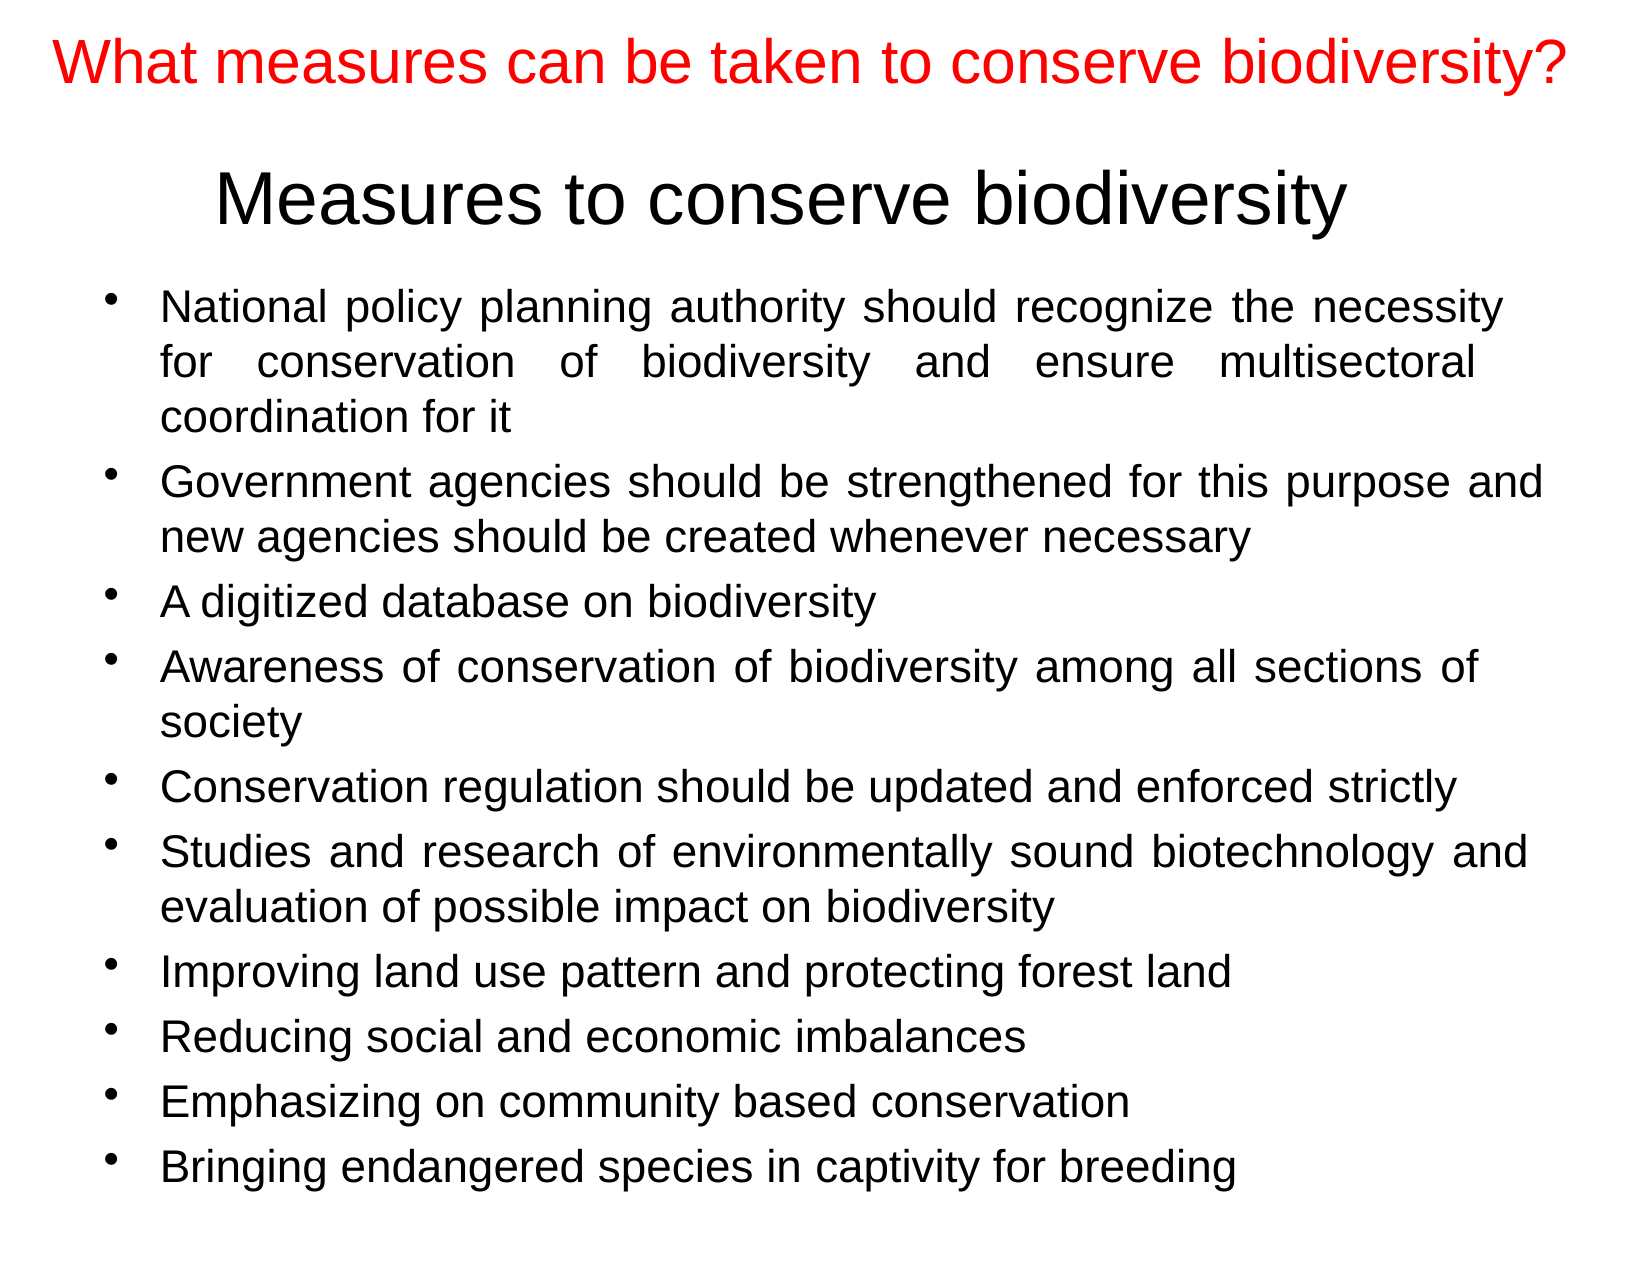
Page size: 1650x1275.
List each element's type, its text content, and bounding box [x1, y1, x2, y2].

title Measures to conserve biodiversity [212, 147, 1413, 275]
text_box National policy planning authority should recognize the necessity for conservation of biodiversity and ensure multisectoral coordination for it Government agencies should be strengthened for this purpose and new agencies should be created whenever necessary A digitized database on biodiversity Awareness of conservation of biodiversity among all sections of society Conservation regulation should be updated and enforced strictly Studies and research of environmentally sound biotechnology and evaluation of possible impact on biodiversity Improving land use pattern and protecting forest land Reducing social and economic imbalances Emphasizing on community based conservation Bringing endangered species in captivity for breeding [101, 275, 1561, 1192]
text_box What measures can be taken to conserve biodiversity? [49, 18, 1613, 96]
